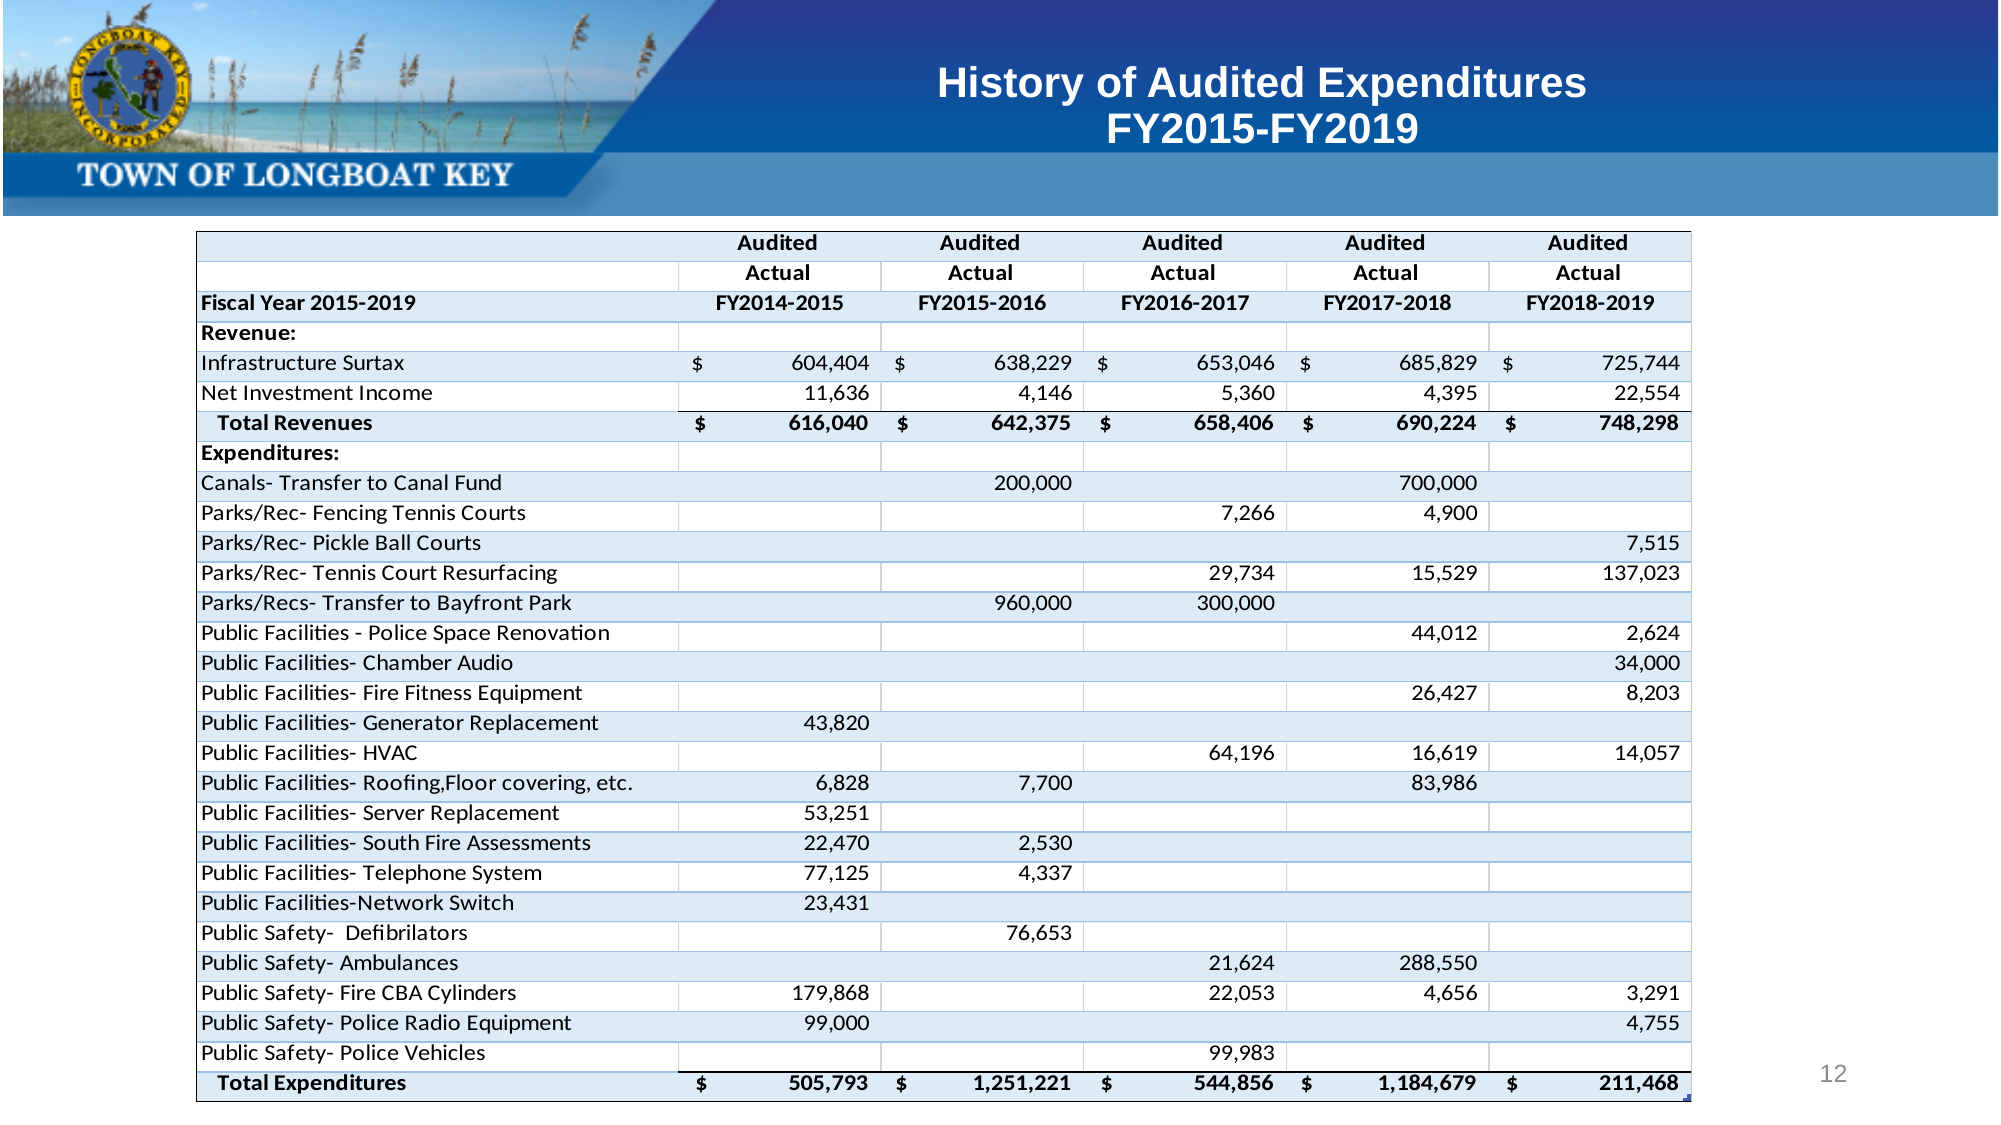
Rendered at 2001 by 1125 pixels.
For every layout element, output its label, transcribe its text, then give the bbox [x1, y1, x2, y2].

slide_number 12 [1693, 1042, 1863, 1103]
title History of Audited Expenditures FY2015-FY2019 [662, 53, 1863, 161]
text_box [195, 231, 1693, 1103]
picture [3, 0, 1999, 216]
